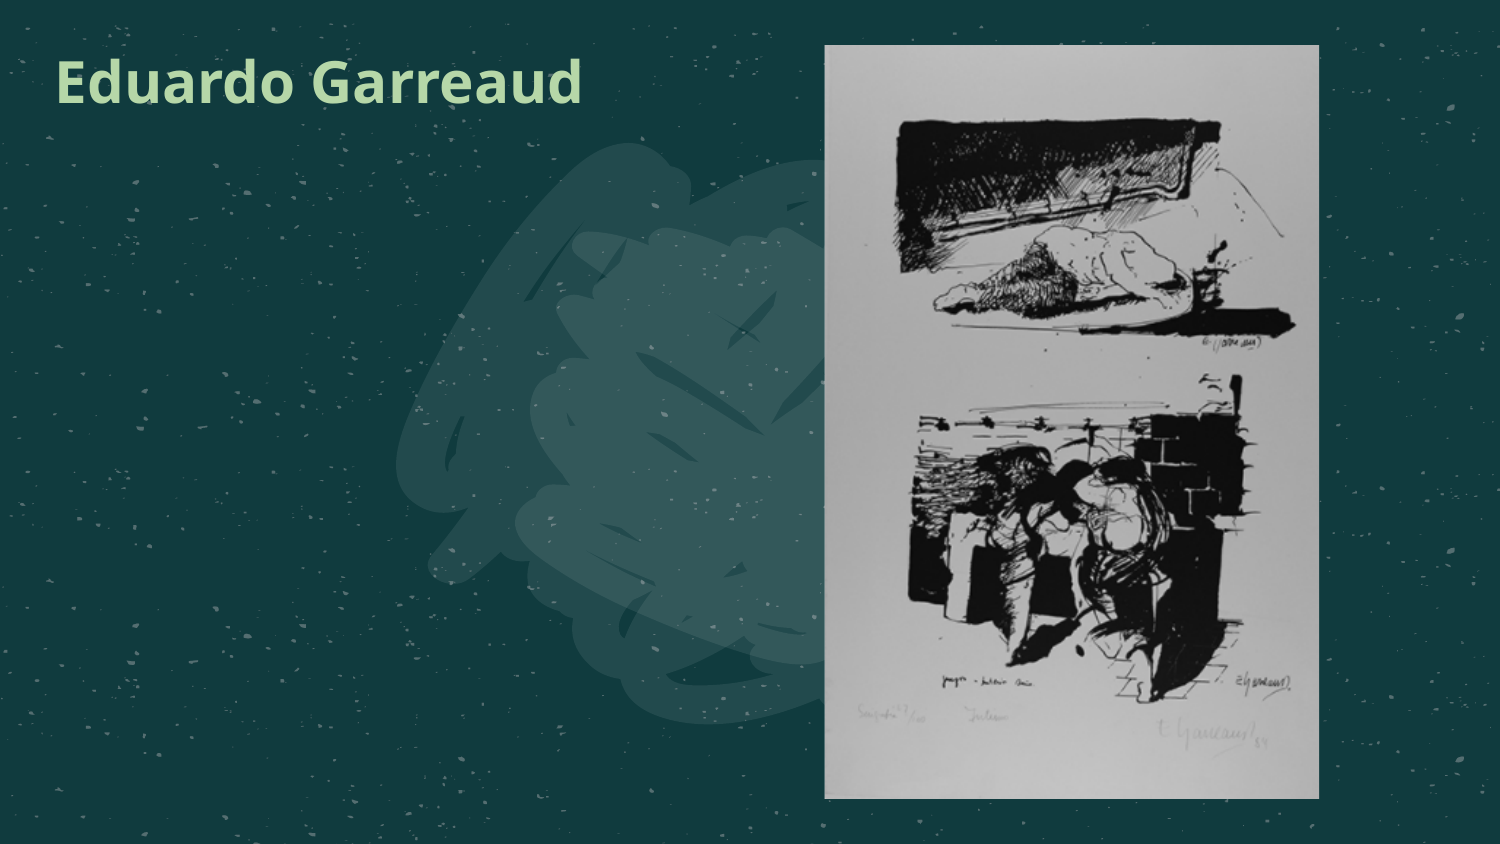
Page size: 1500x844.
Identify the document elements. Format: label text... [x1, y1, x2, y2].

title Eduardo Garreaud [23, 40, 617, 116]
picture [0, 0, 1500, 844]
